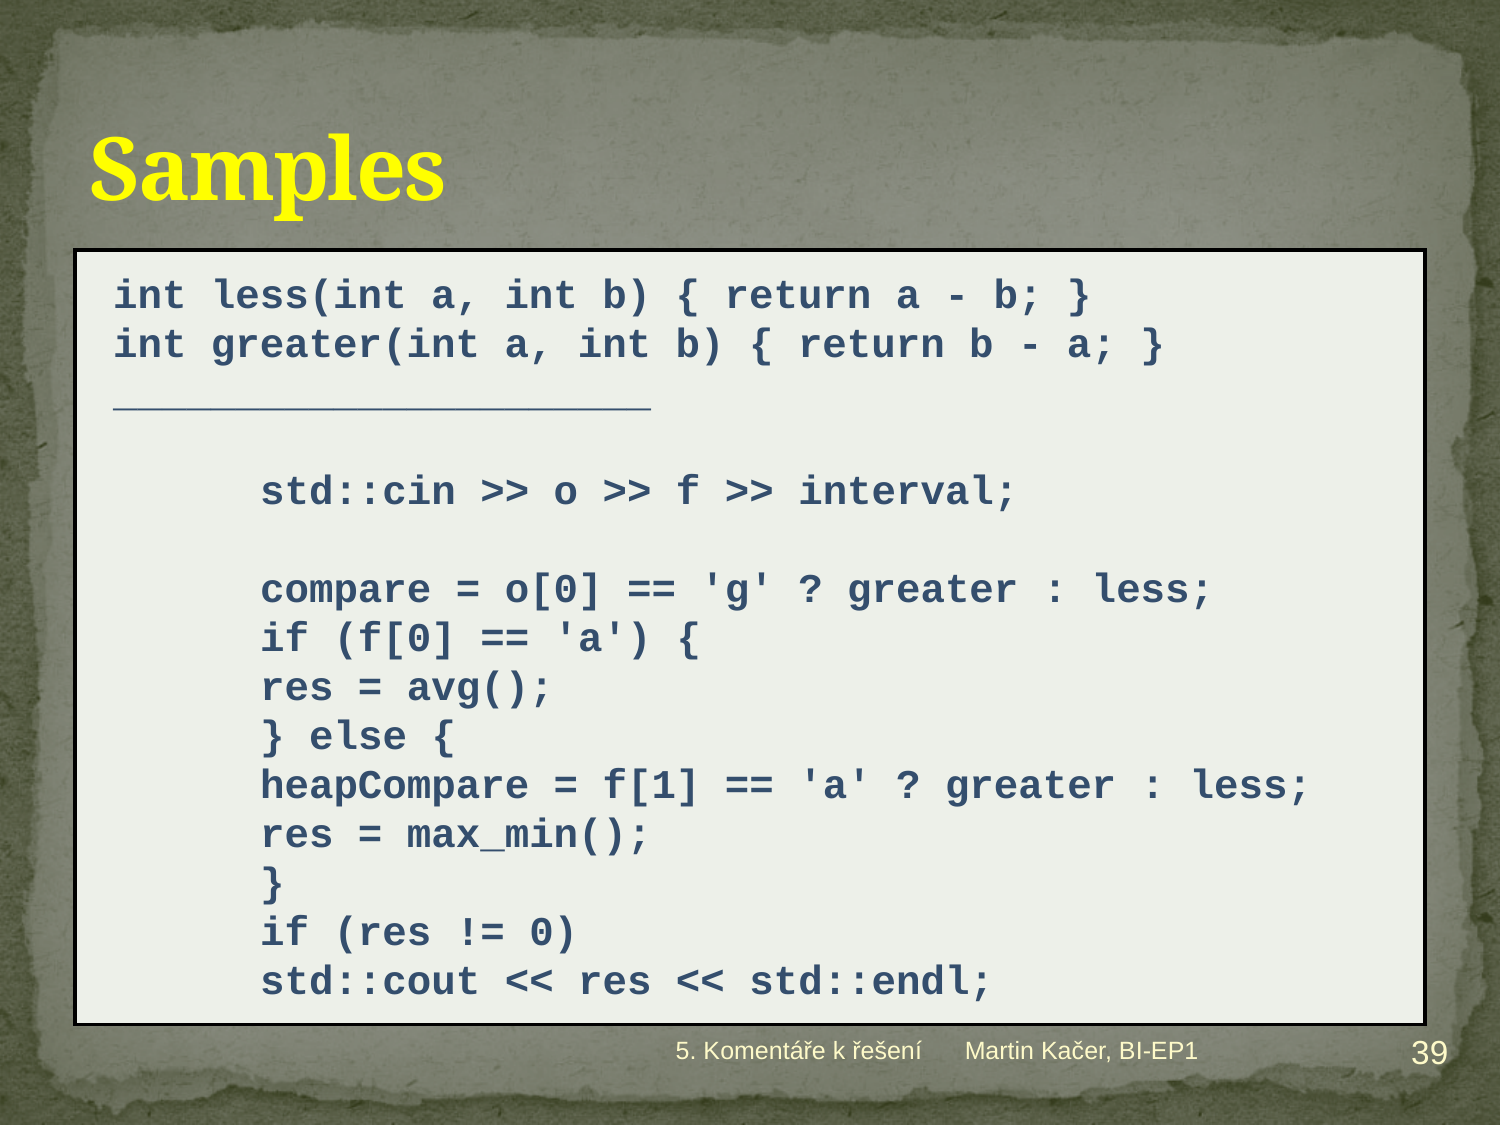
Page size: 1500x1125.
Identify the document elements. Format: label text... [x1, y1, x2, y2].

slide_number Martin Kačer, BI-EP1 [950, 1017, 1375, 1081]
slide_number 39 [1379, 1014, 1480, 1089]
list int less(int a, int b) { return a - b; } int greater(int a, int b) { return b - a; } ______________________ std::cin >> o >> f >> interval; compare = o[0] == 'g' ? greater : less; if (f[0] == 'a') { res = avg(); } else { heapCompare = f[1] == 'a' ? greater : less; res = max_min(); } if (res != 0) std::cout << res << std::endl; [73, 248, 1427, 1026]
title Samples [74, 24, 1425, 225]
footer 5. Komentáře k řešení [350, 1017, 938, 1081]
